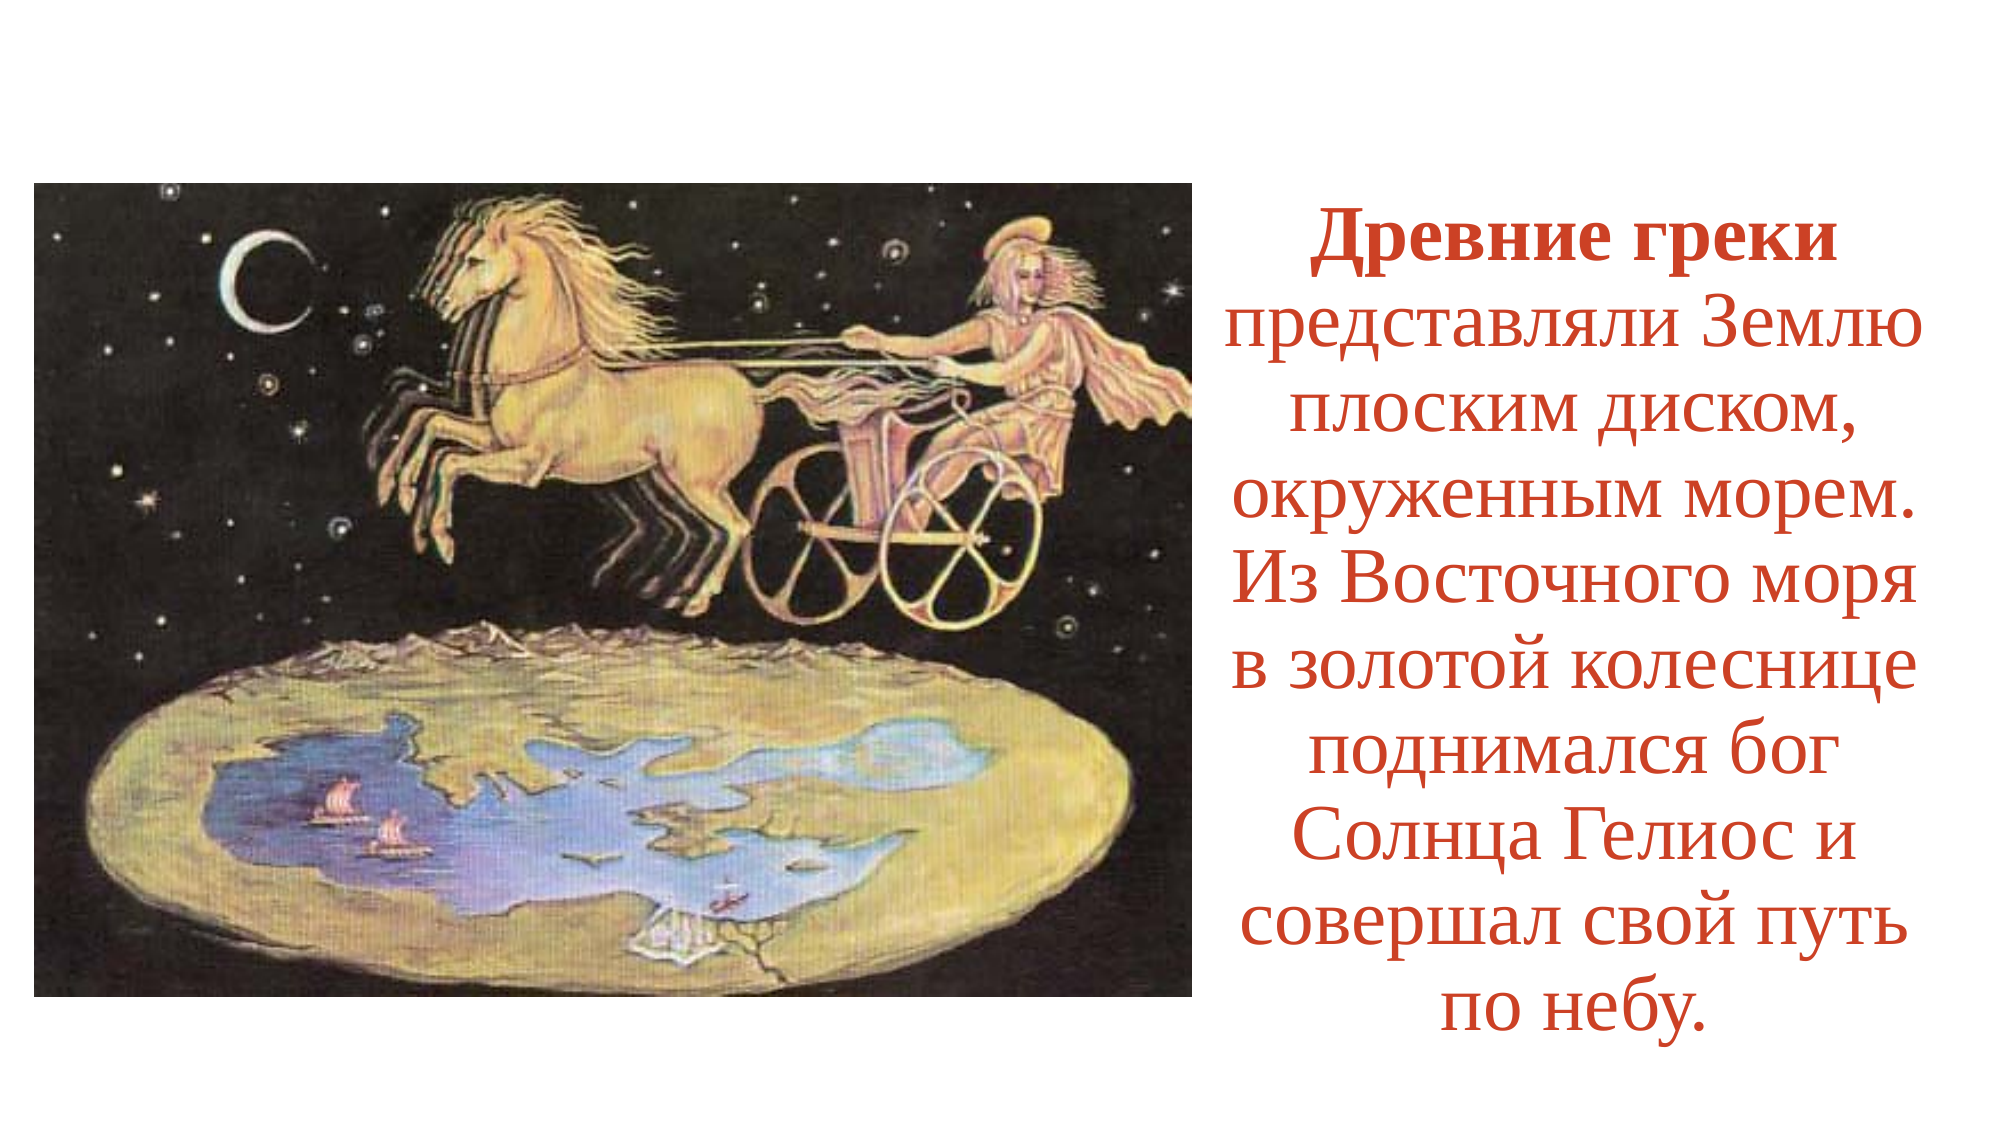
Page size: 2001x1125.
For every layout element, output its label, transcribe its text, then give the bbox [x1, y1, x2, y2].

picture [34, 183, 1192, 997]
title Древние греки представляли Землю плоским диском, окруженным морем. Из Восточного моря в золотой колеснице поднимался бог Солнца Гелиос и совершал свой путь по небу. [1191, 44, 1959, 1068]
